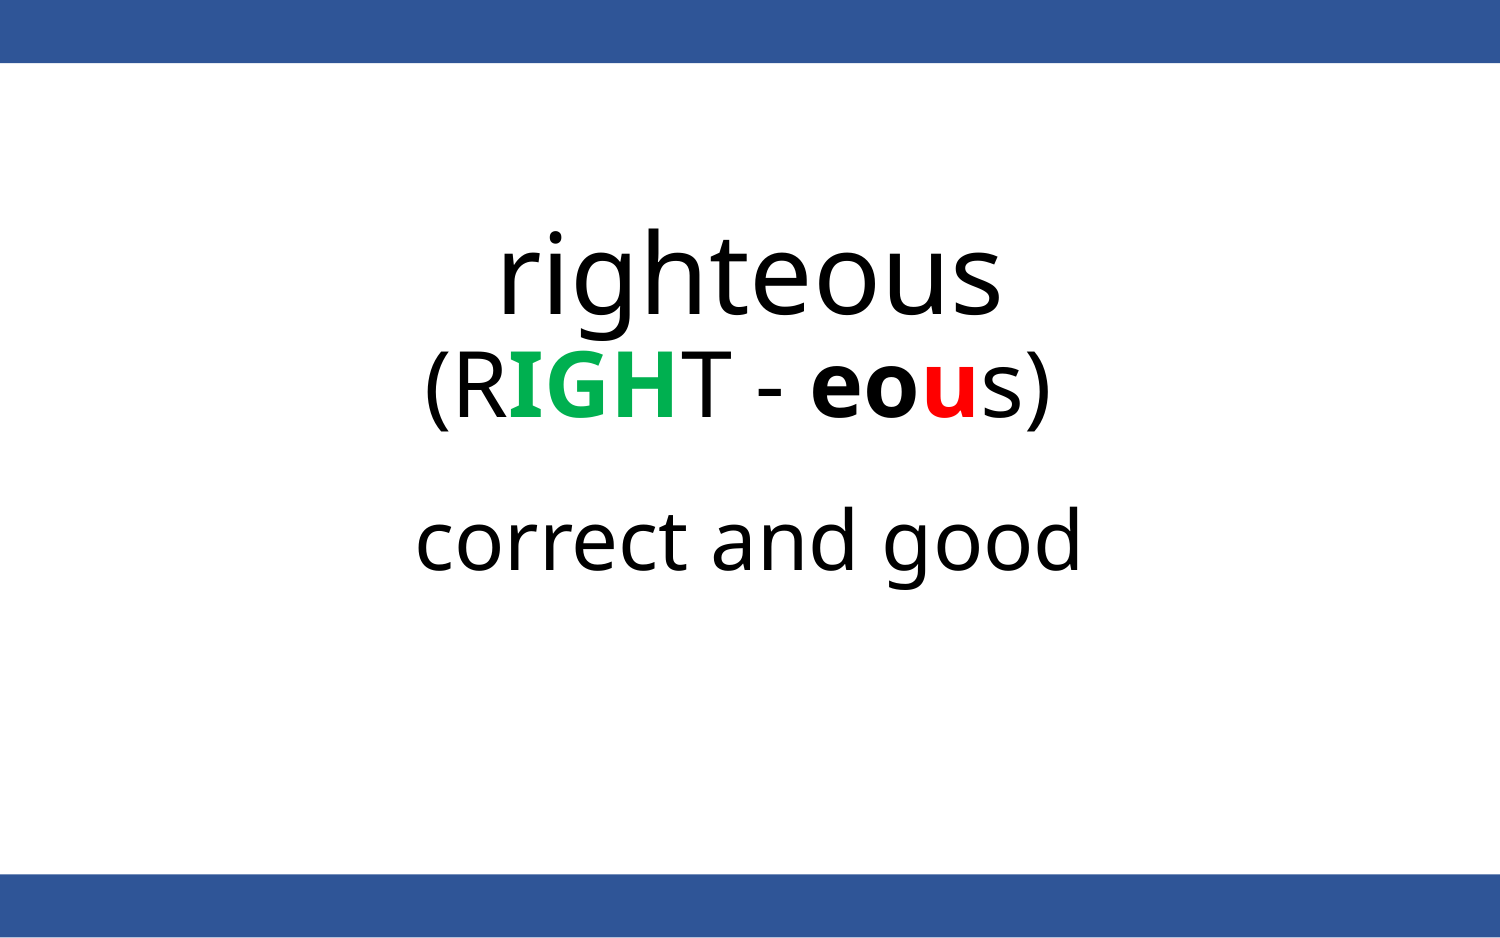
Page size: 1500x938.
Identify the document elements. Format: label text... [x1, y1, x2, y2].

text_box correct and good [194, 479, 1306, 595]
text_box (RIGHT - eous) [0, 318, 1500, 443]
list righteous [0, 127, 1500, 318]
text_box [0, 873, 1500, 938]
text_box [0, 0, 1500, 64]
